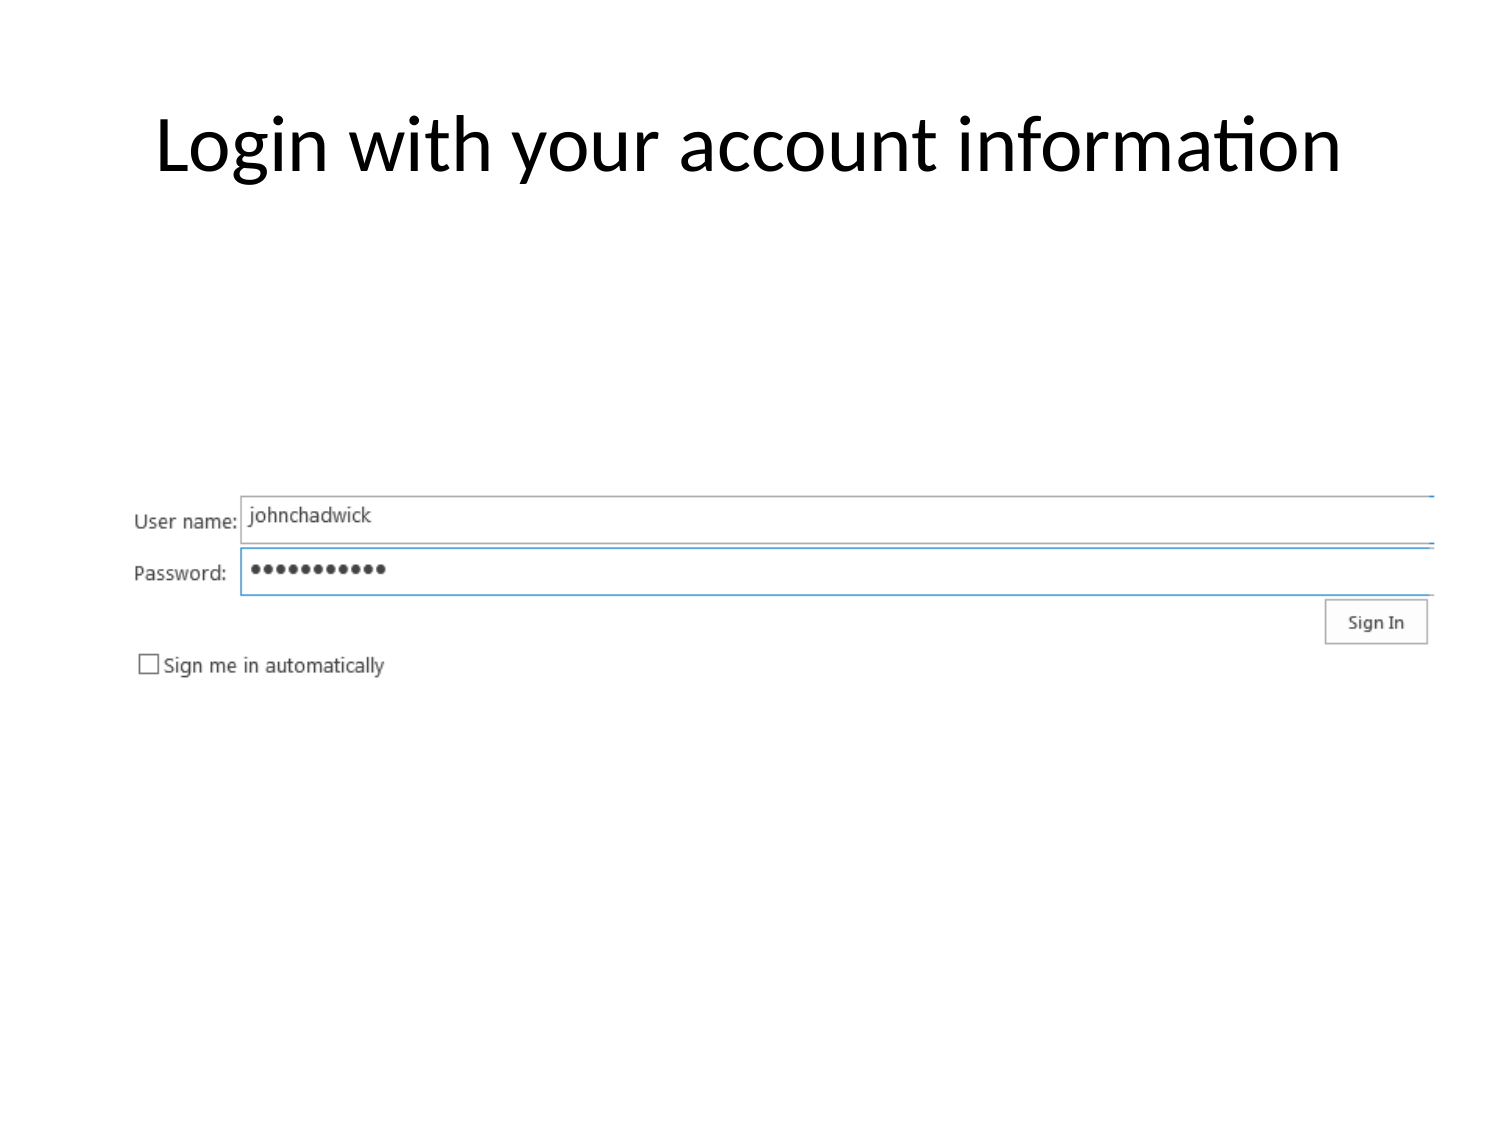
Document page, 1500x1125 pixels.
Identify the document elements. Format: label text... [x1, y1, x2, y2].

title Login with your account information [75, 45, 1425, 233]
picture [27, 402, 1473, 723]
